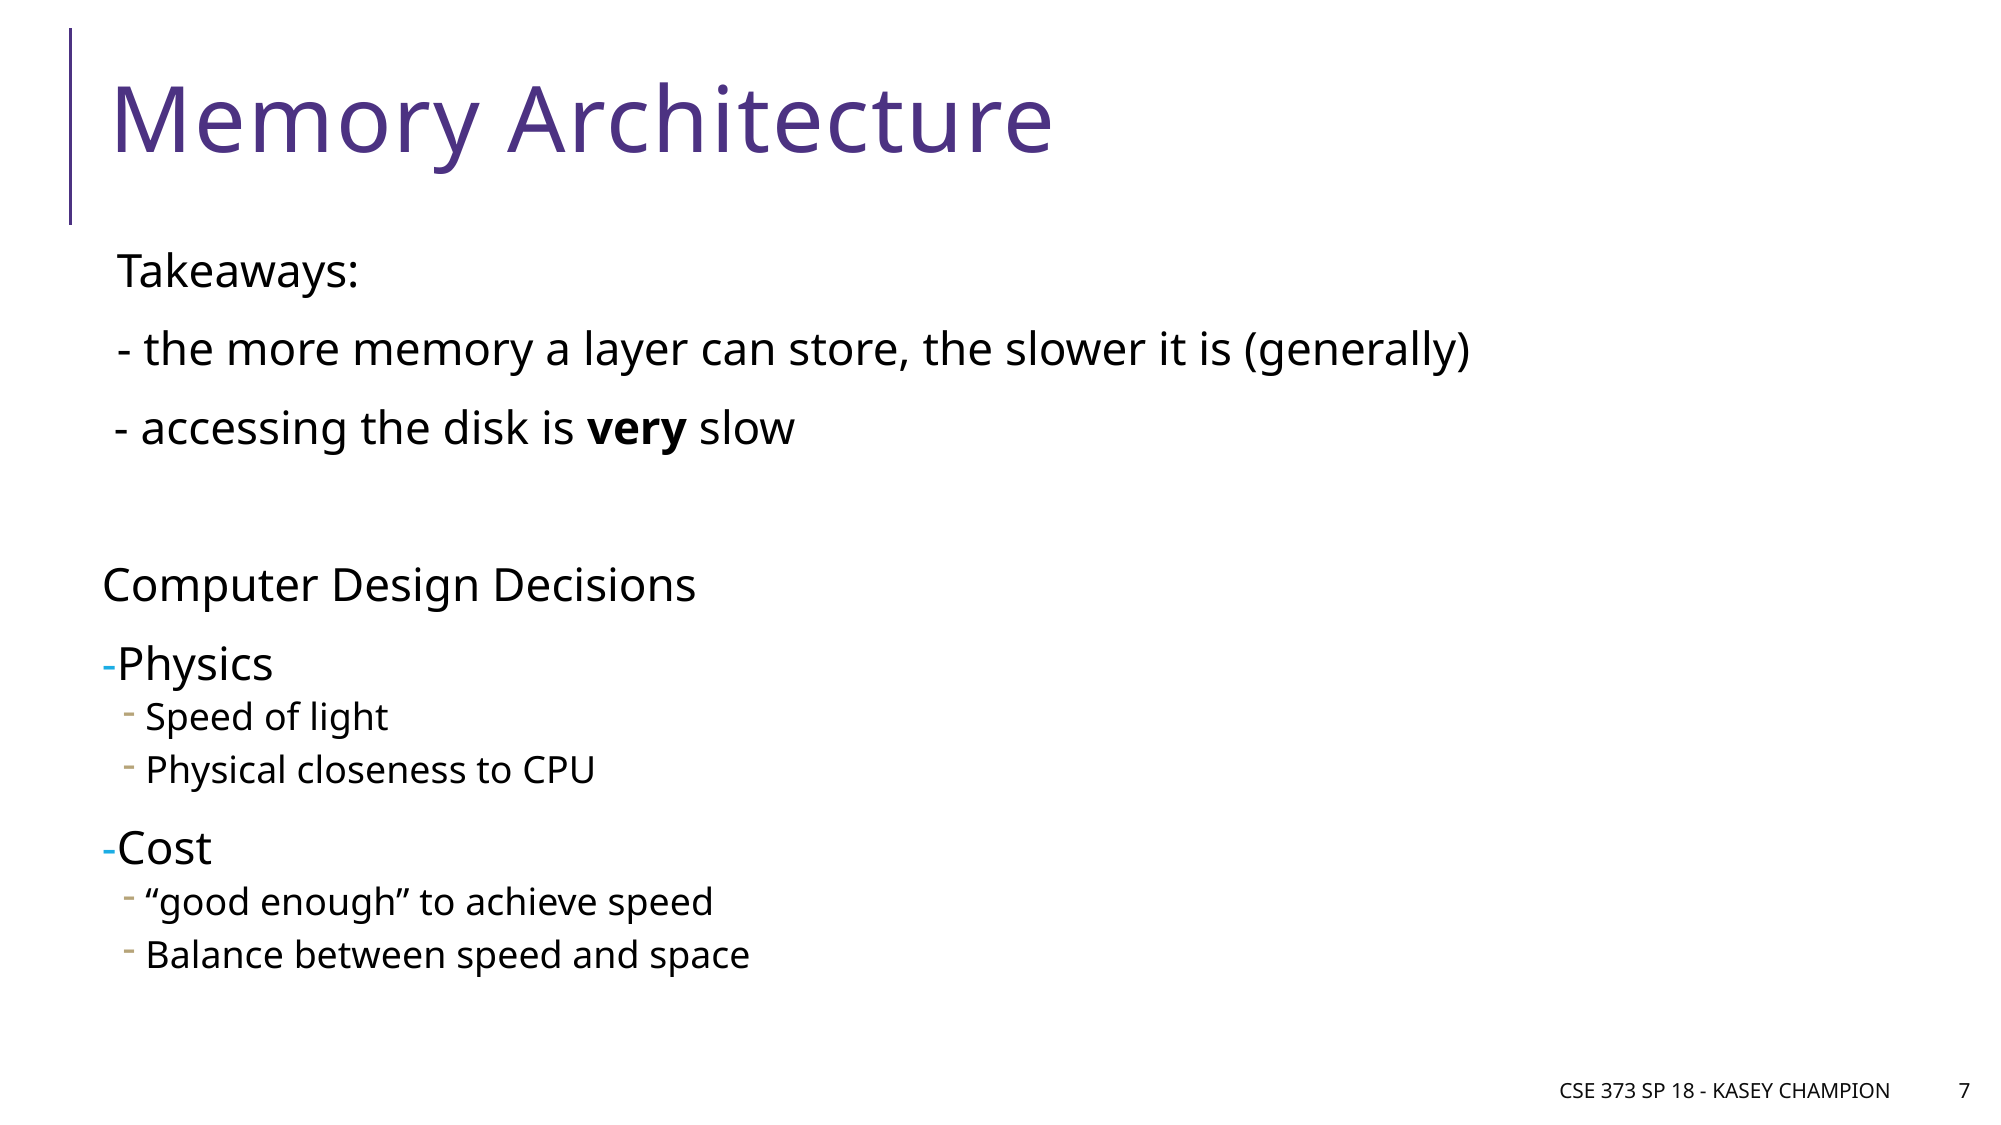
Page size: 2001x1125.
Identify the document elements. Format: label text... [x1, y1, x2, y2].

list Takeaways: - the more memory a layer can store, the slower it is (generally) - accessing the disk is very slow Computer Design Decisions Physics Speed of light Physical closeness to CPU Cost “good enough” to achieve speed Balance between speed and space [94, 240, 1930, 1035]
title Memory Architecture [94, 43, 1930, 210]
footer CSE 373 SP 18 - Kasey Champion [937, 1069, 1906, 1115]
slide_number 7 [1916, 1069, 1986, 1115]
